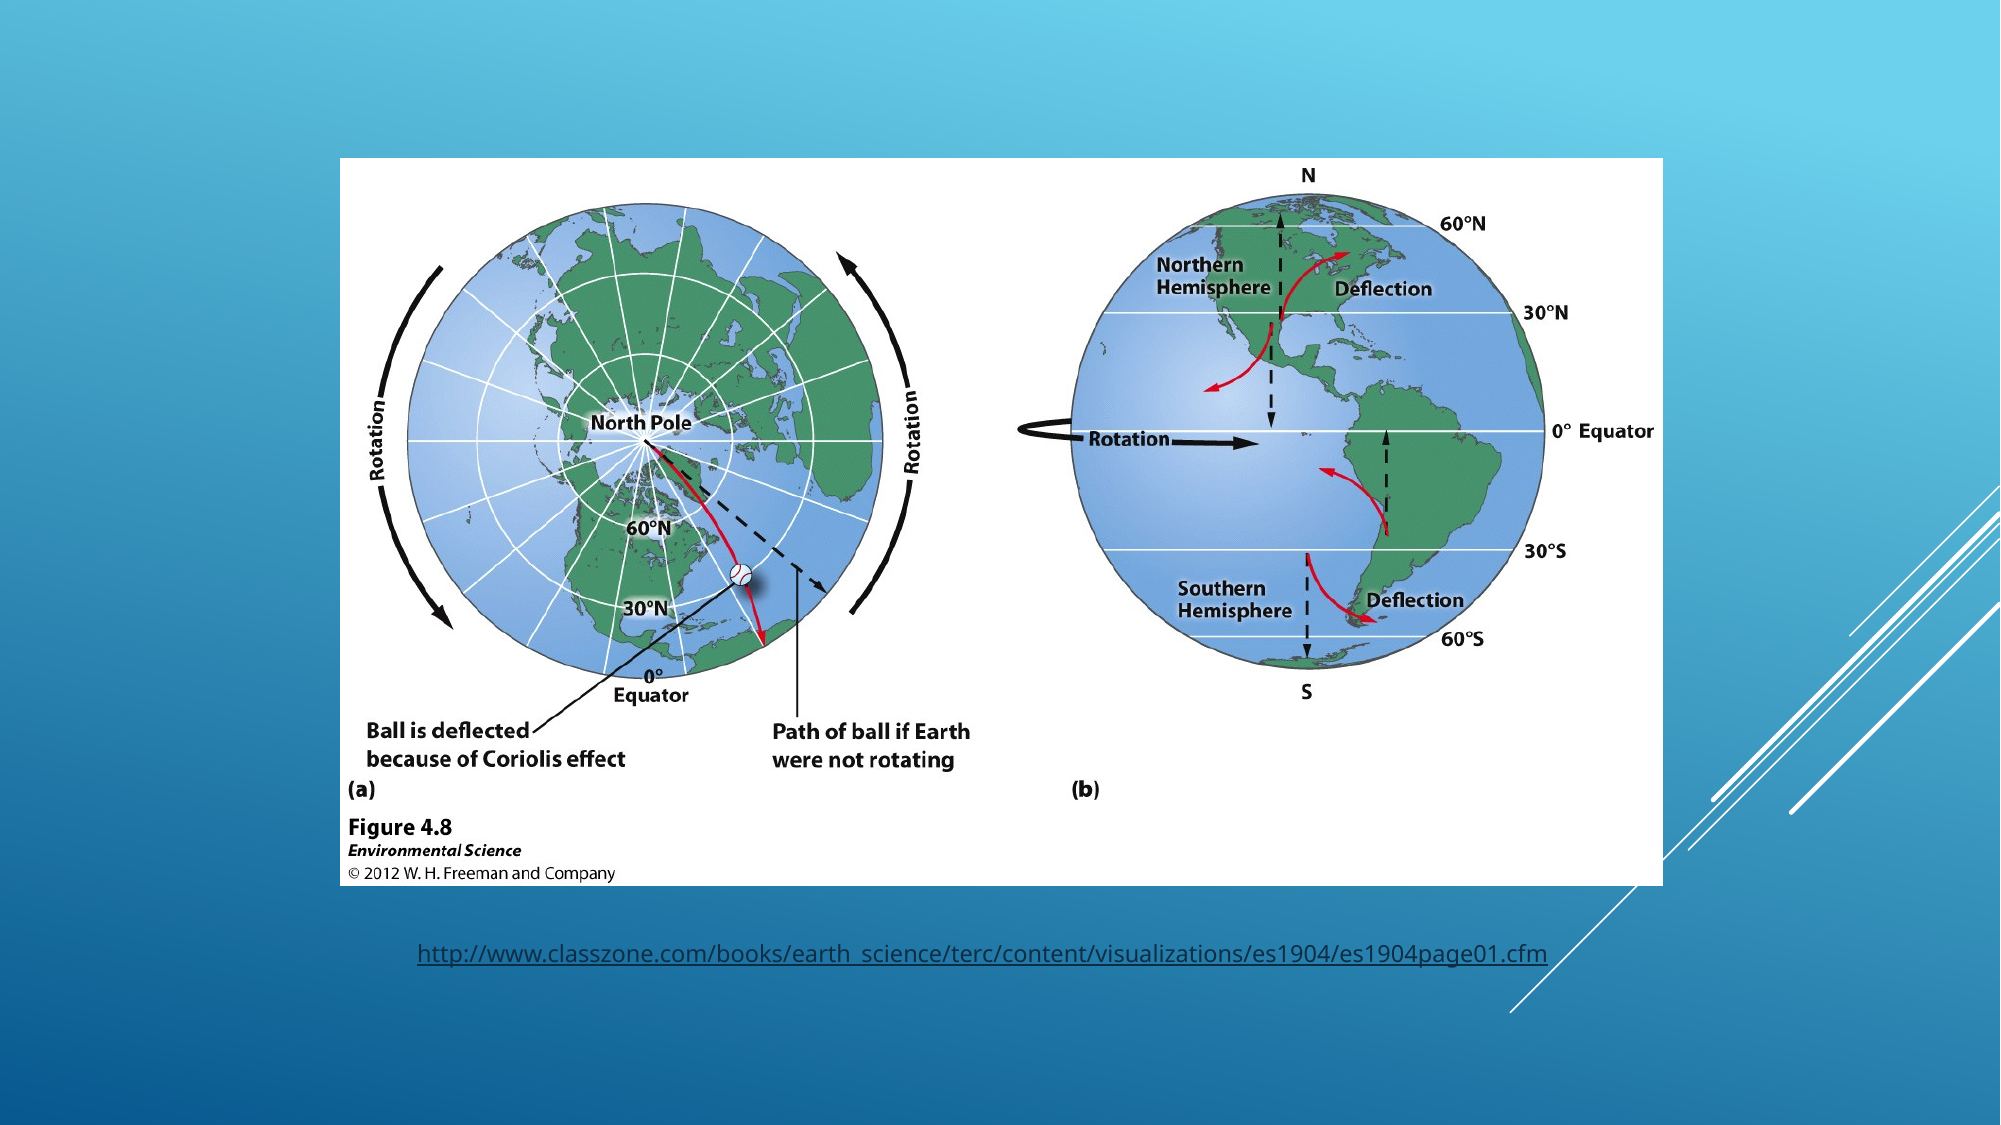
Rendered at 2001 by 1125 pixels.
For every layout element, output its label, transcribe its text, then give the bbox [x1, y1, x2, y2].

picture [340, 157, 1663, 886]
text_box http://www.classzone.com/books/earth_science/terc/content/visualizations/es1904/es1904page01.cfm [402, 931, 1563, 1007]
